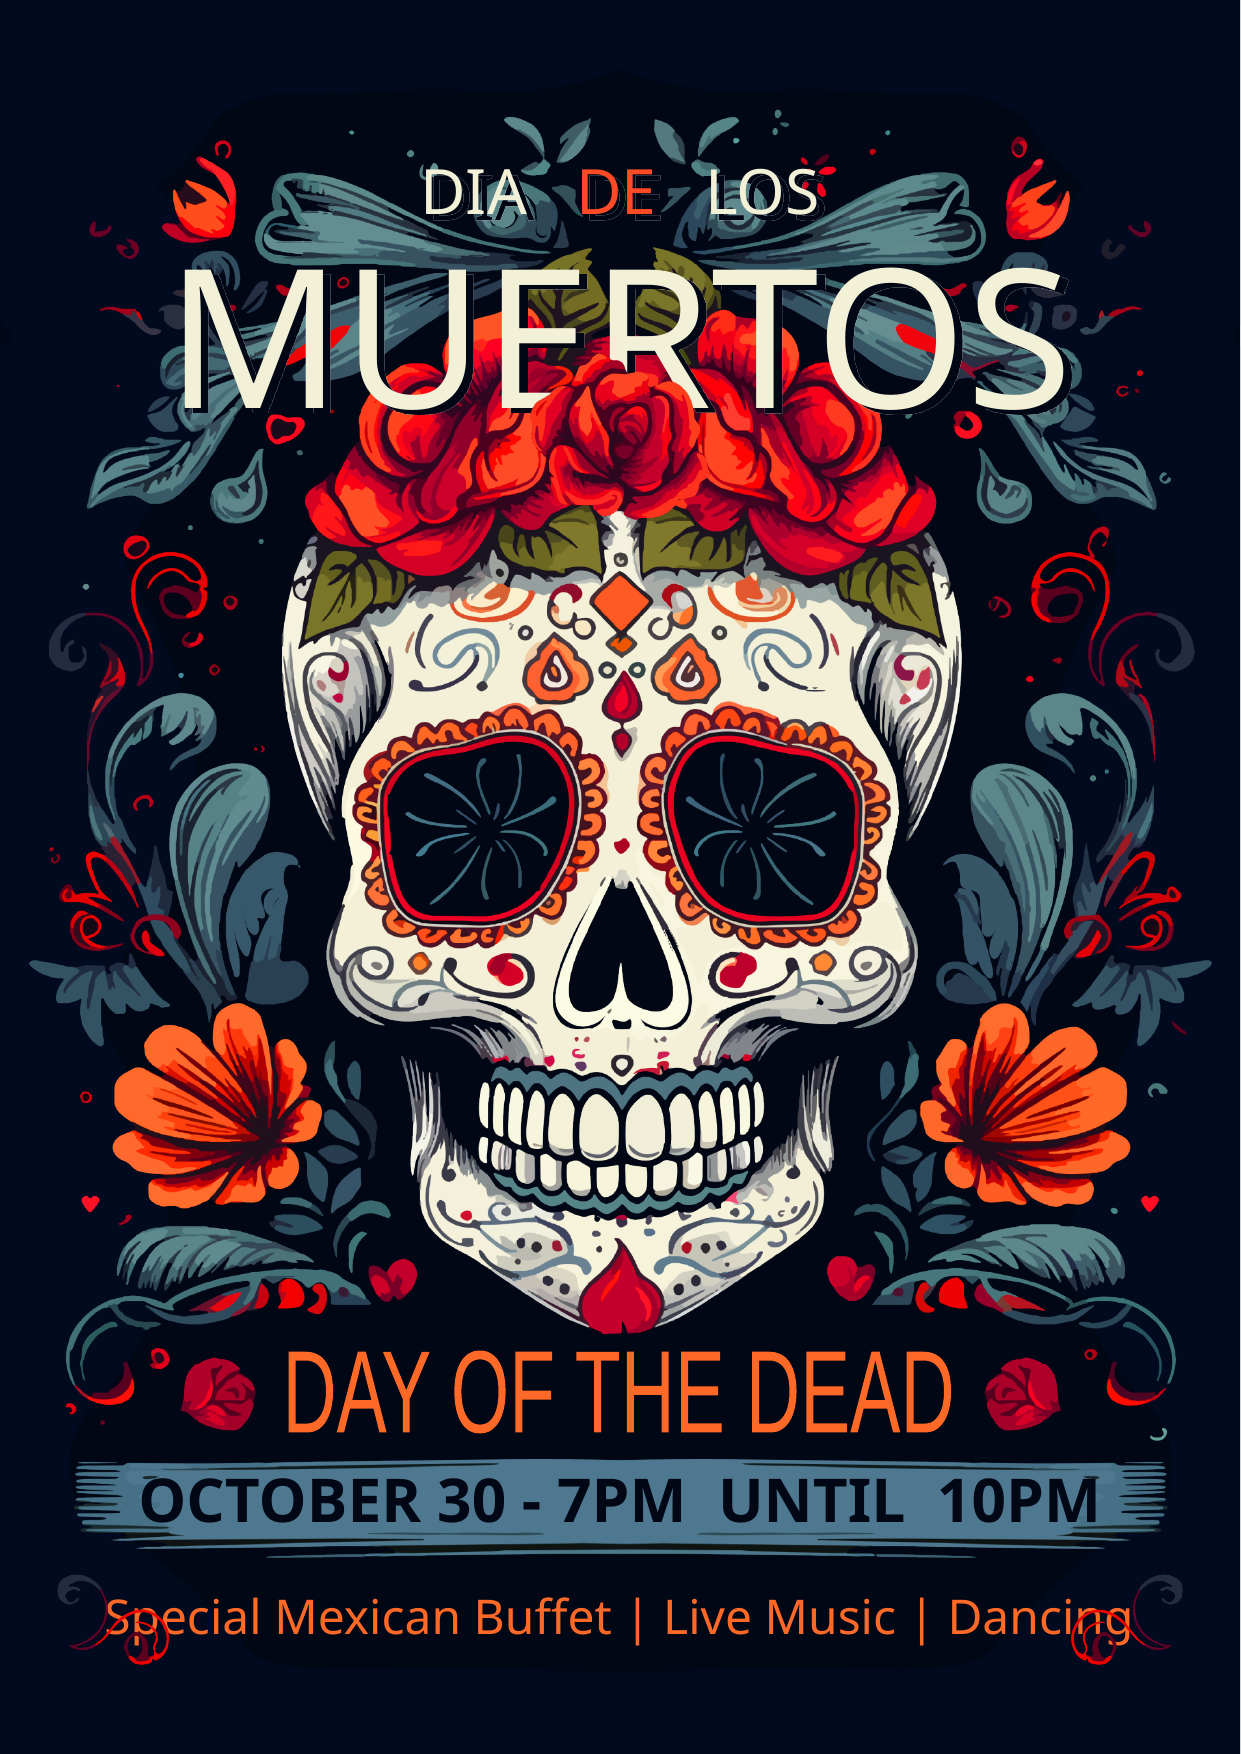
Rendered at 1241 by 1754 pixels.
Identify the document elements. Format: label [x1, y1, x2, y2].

picture [28, 109, 1212, 1441]
text_box [72, 1459, 1168, 1559]
text_box [0, 0, 1241, 1754]
text_box [57, 1574, 1183, 1665]
text_box [179, 1356, 1061, 1431]
